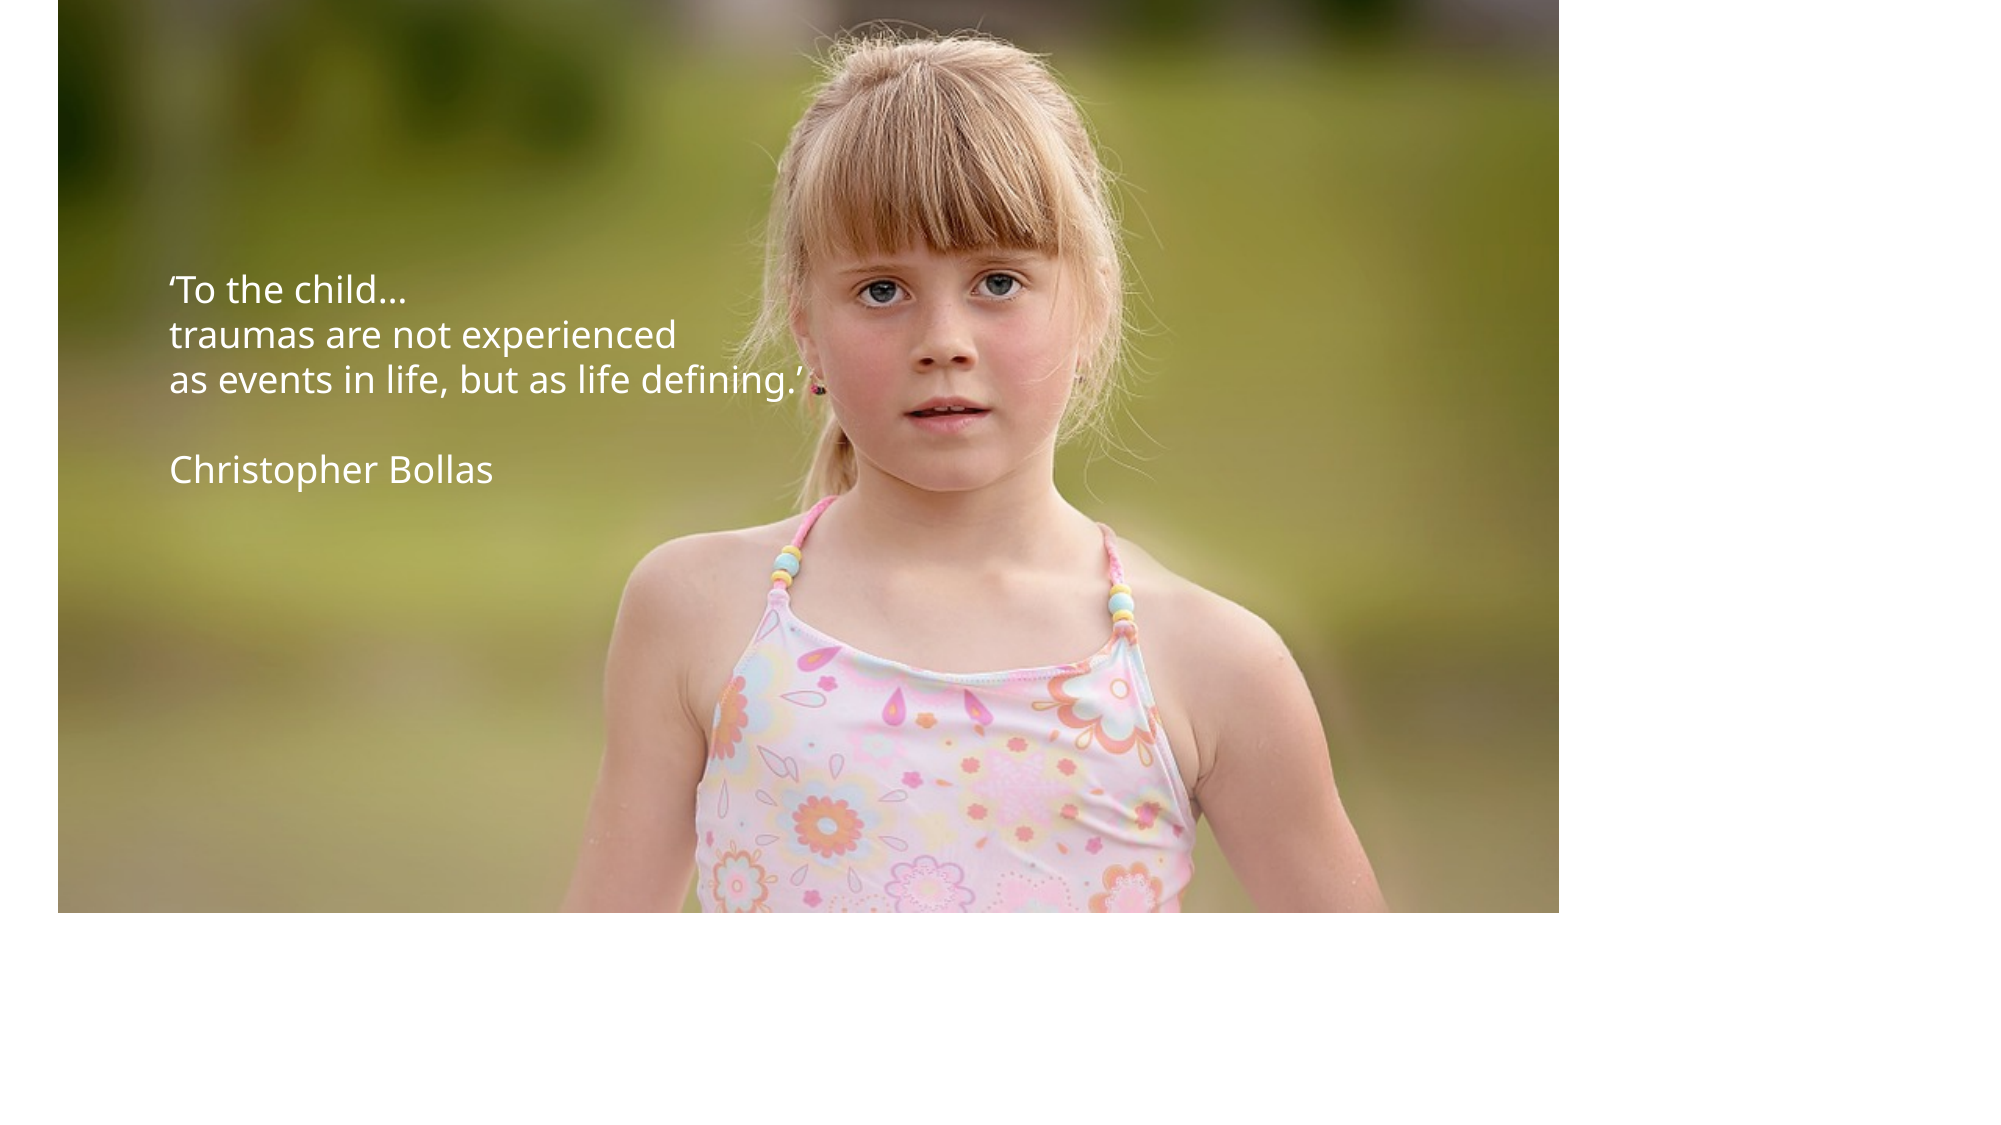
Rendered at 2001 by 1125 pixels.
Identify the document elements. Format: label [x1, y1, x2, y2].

picture [58, 0, 1559, 914]
